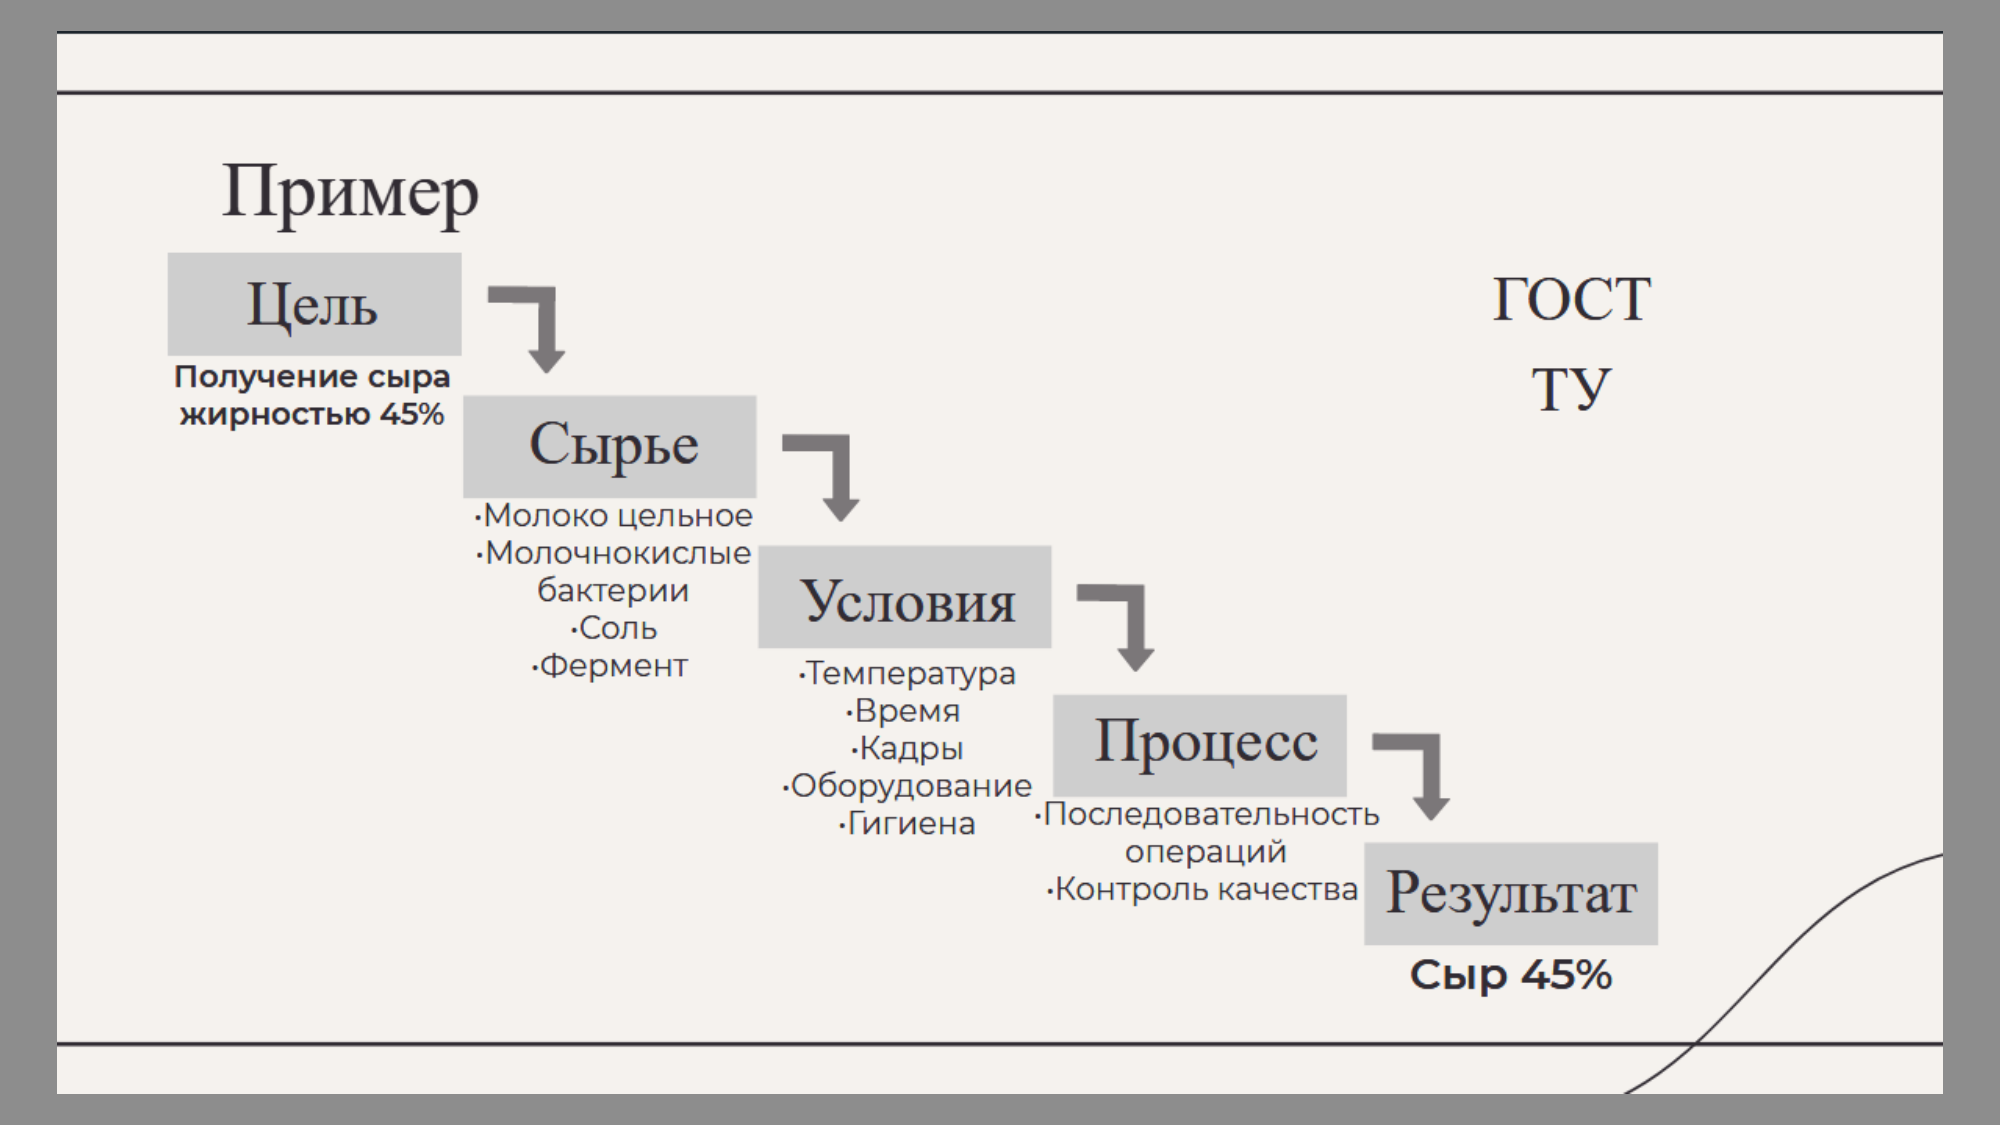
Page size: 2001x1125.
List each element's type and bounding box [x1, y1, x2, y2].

picture [57, 31, 1943, 1094]
